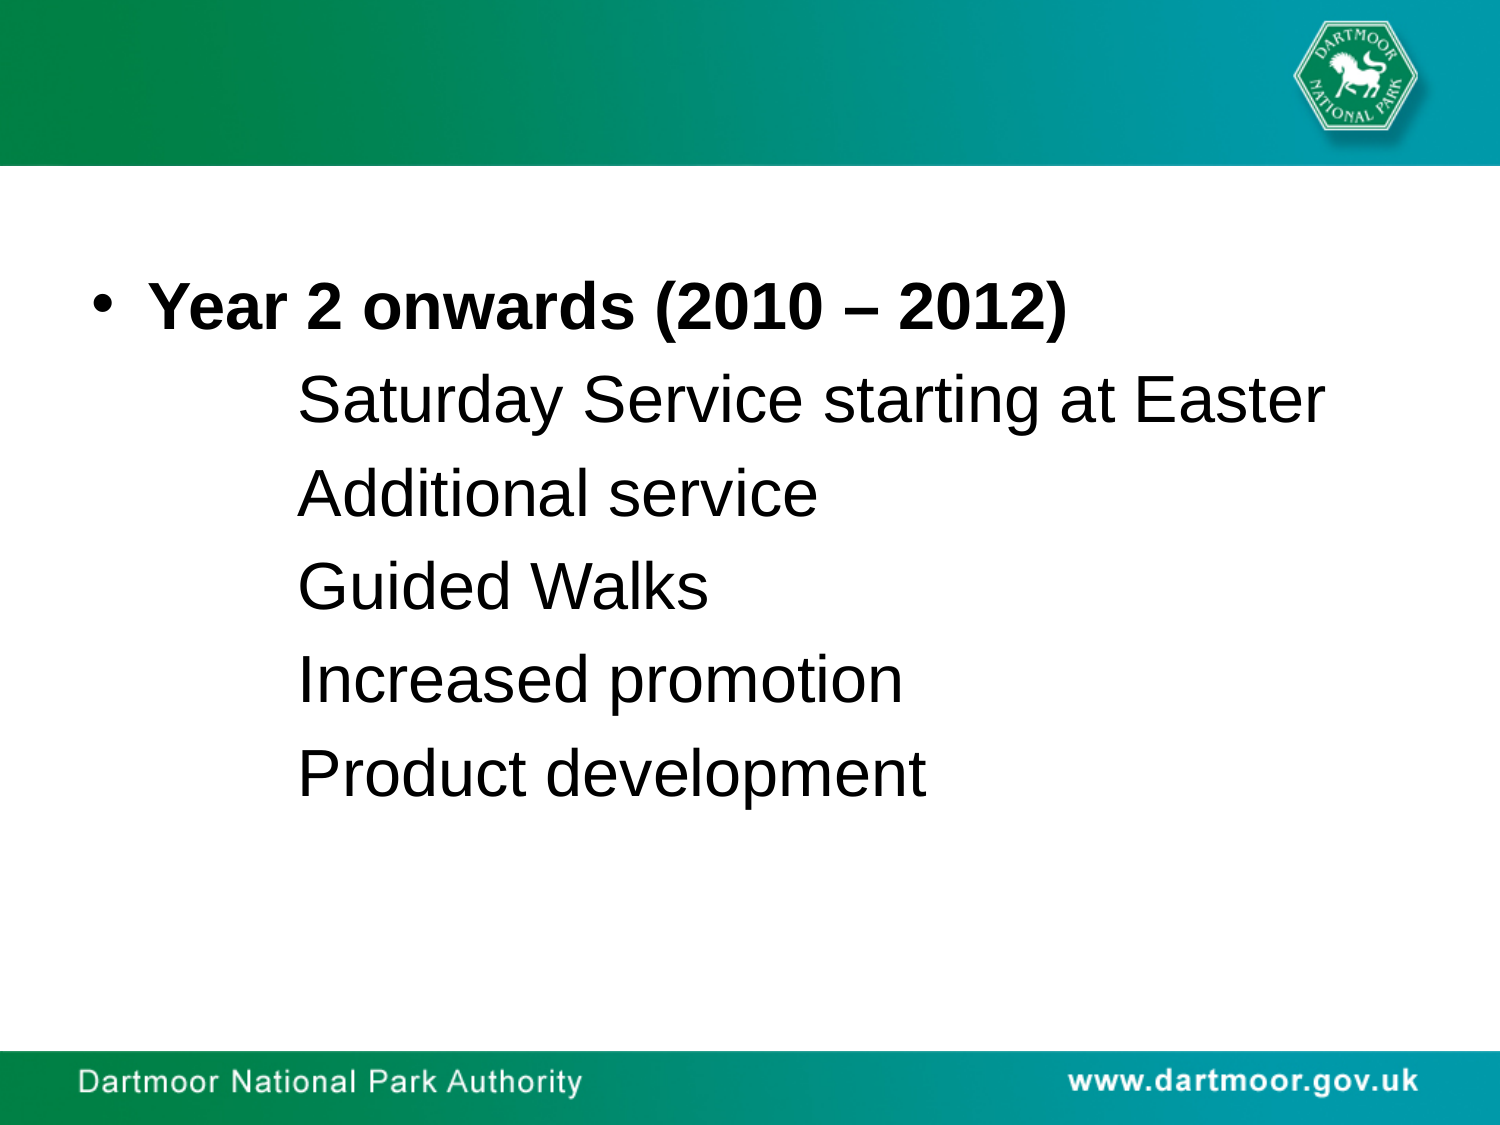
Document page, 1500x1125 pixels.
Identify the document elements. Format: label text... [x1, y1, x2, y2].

picture [0, 0, 1500, 166]
picture [0, 1051, 1500, 1125]
list Year 2 onwards (2010 – 2012) Saturday Service starting at Easter Additional service Guided Walks Increased promotion Product development [76, 255, 1471, 1000]
